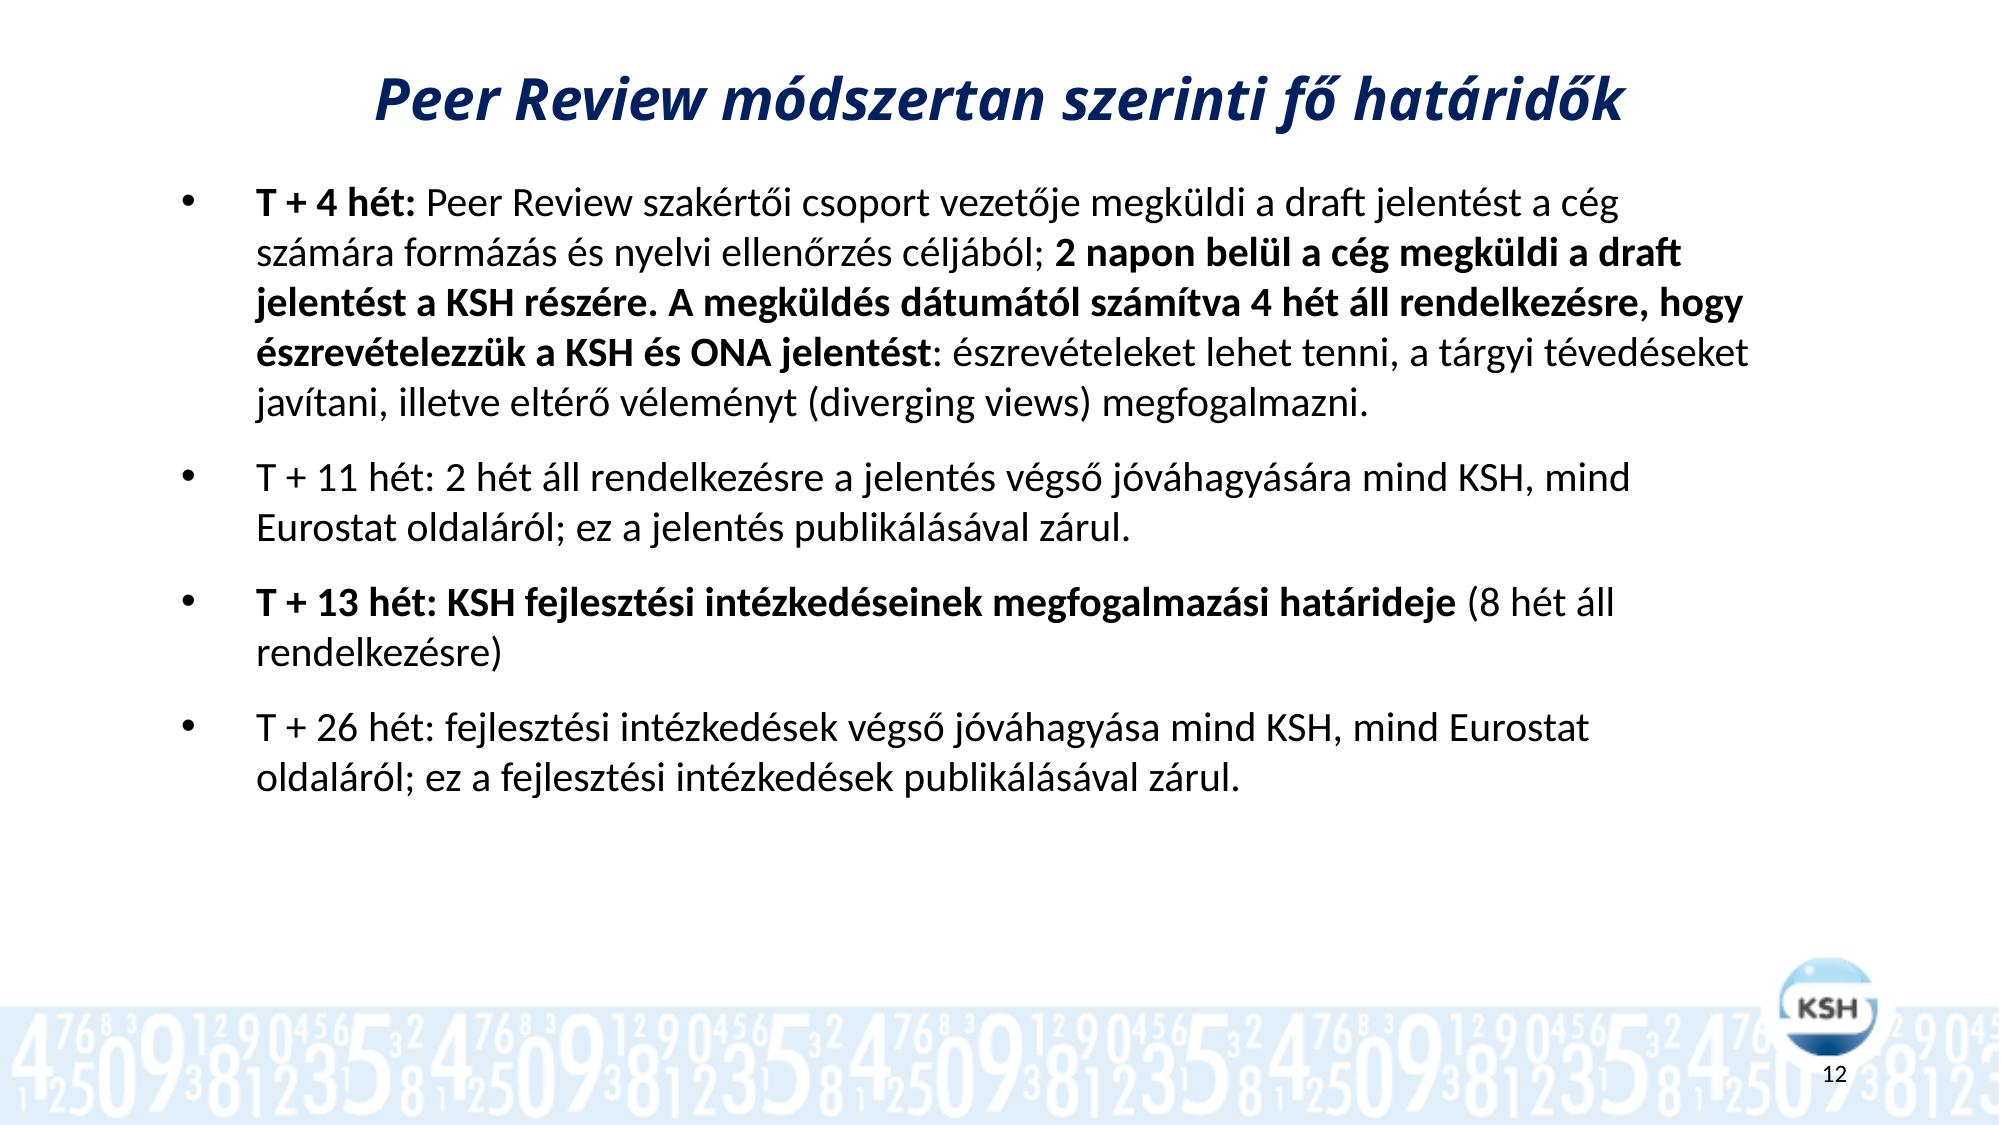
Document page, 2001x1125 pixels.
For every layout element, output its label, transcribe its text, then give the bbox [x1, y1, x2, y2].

picture [0, 0, 2001, 1125]
text_box Peer Review módszertan szerinti fő határidők [0, 54, 2000, 167]
slide_number 12 [1412, 1042, 1863, 1103]
text_box T + 4 hét: Peer Review szakértői csoport vezetője megküldi a draft jelentést a cég számára formázás és nyelvi ellenőrzés céljából; 2 napon belül a cég megküldi a draft jelentést a KSH részére. A megküldés dátumától számítva 4 hét áll rendelkezésre, hogy észrevételezzük a KSH és ONA jelentést: észrevételeket lehet tenni, a tárgyi tévedéseket javítani, illetve eltérő véleményt (diverging views) megfogalmazni. T + 11 hét: 2 hét áll rendelkezésre a jelentés végső jóváhagyására mind KSH, mind Eurostat oldaláról; ez a jelentés publikálásával zárul. T + 13 hét: KSH fejlesztési intézkedéseinek megfogalmazási határideje (8 hét áll rendelkezésre) T + 26 hét: fejlesztési intézkedések végső jóváhagyása mind KSH, mind Eurostat oldaláról; ez a fejlesztési intézkedések publikálásával zárul. [166, 167, 1765, 958]
